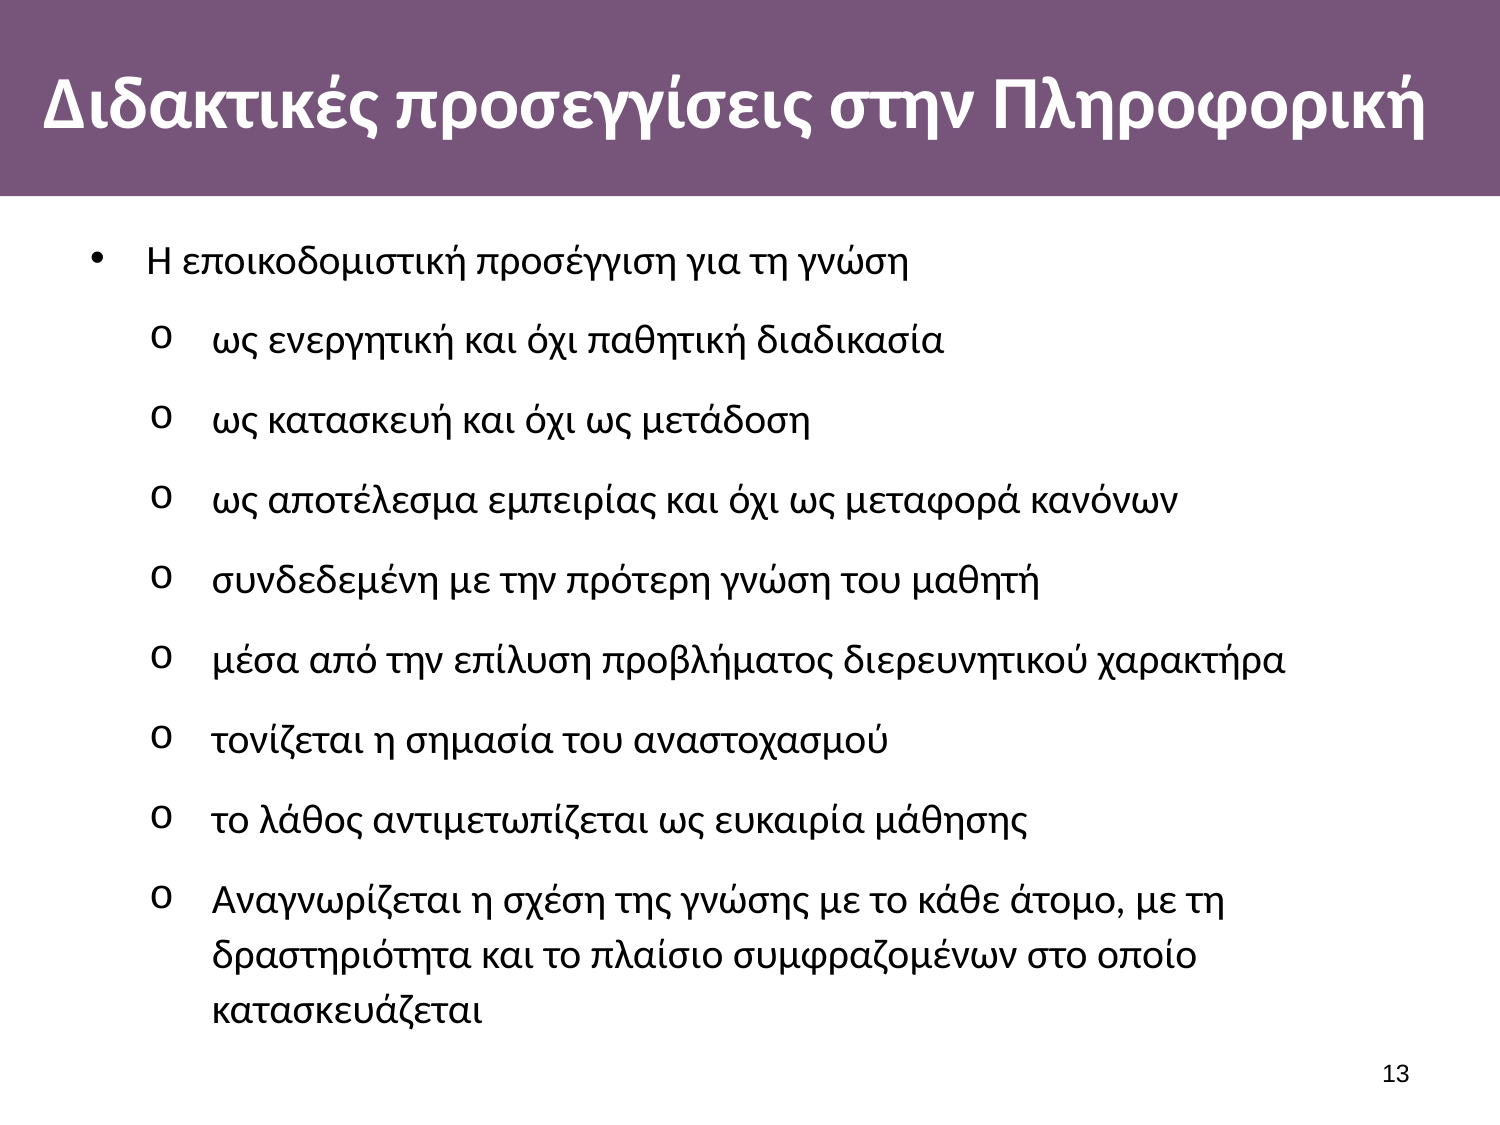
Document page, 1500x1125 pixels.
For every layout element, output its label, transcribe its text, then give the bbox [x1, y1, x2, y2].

list Η εποικοδομιστική προσέγγιση για τη γνώση ως ενεργητική και όχι παθητική διαδικασία ως κατασκευή και όχι ως μετάδοση ως αποτέλεσμα εμπειρίας και όχι ως μεταφορά κανόνων συνδεδεμένη με την πρότερη γνώση του μαθητή μέσα από την επίλυση προβλήματος διερευνητικού χαρακτήρα τονίζεται η σημασία του αναστοχασμού το λάθος αντιμετωπίζεται ως ευκαιρία μάθησης Αναγνωρίζεται η σχέση της γνώσης με το κάθε άτομο, με τη δραστηριότητα και το πλαίσιο συμφραζομένων στο οποίο κατασκευάζεται [75, 219, 1425, 1024]
slide_number 12 [1074, 1042, 1425, 1103]
title Διδακτικές προσεγγίσεις στην Πληροφορική [0, 0, 1500, 197]
